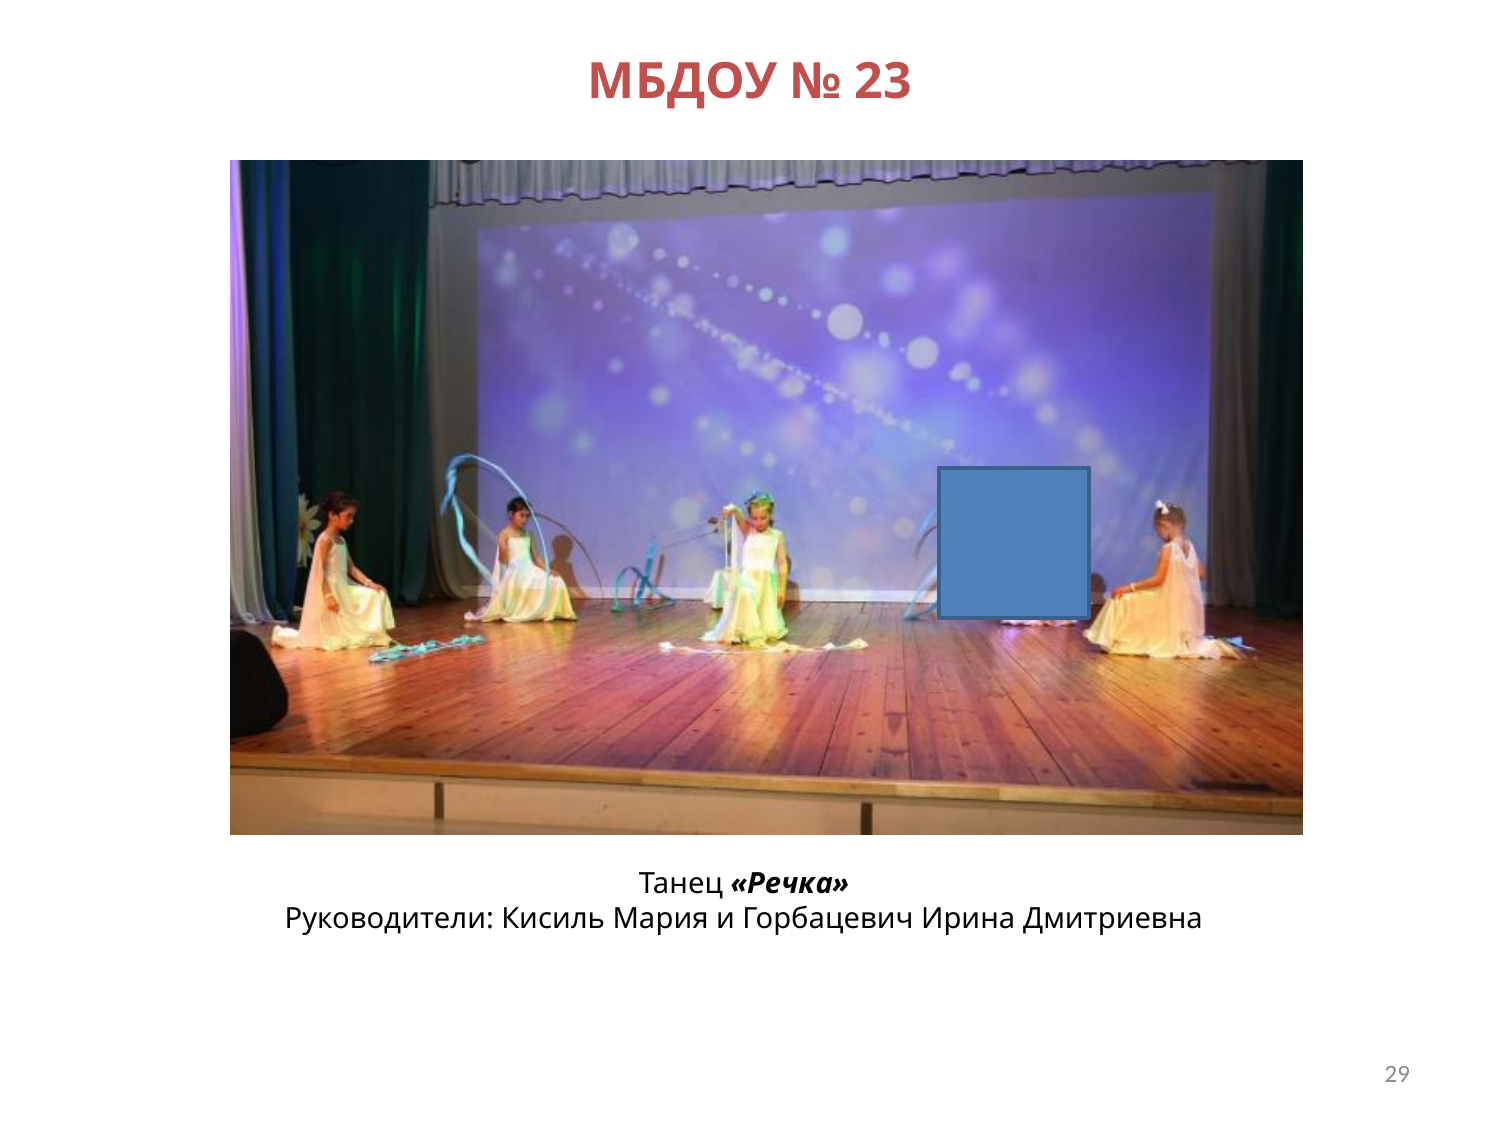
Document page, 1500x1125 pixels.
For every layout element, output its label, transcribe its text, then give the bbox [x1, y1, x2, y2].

picture [229, 160, 1303, 835]
slide_number 29 [1074, 1042, 1425, 1103]
title МБДОУ № 23 [74, 18, 1426, 138]
text_box Танец «Речка» Руководители: Кисиль Мария и Горбацевич Ирина Дмитриевна [17, 822, 1471, 977]
